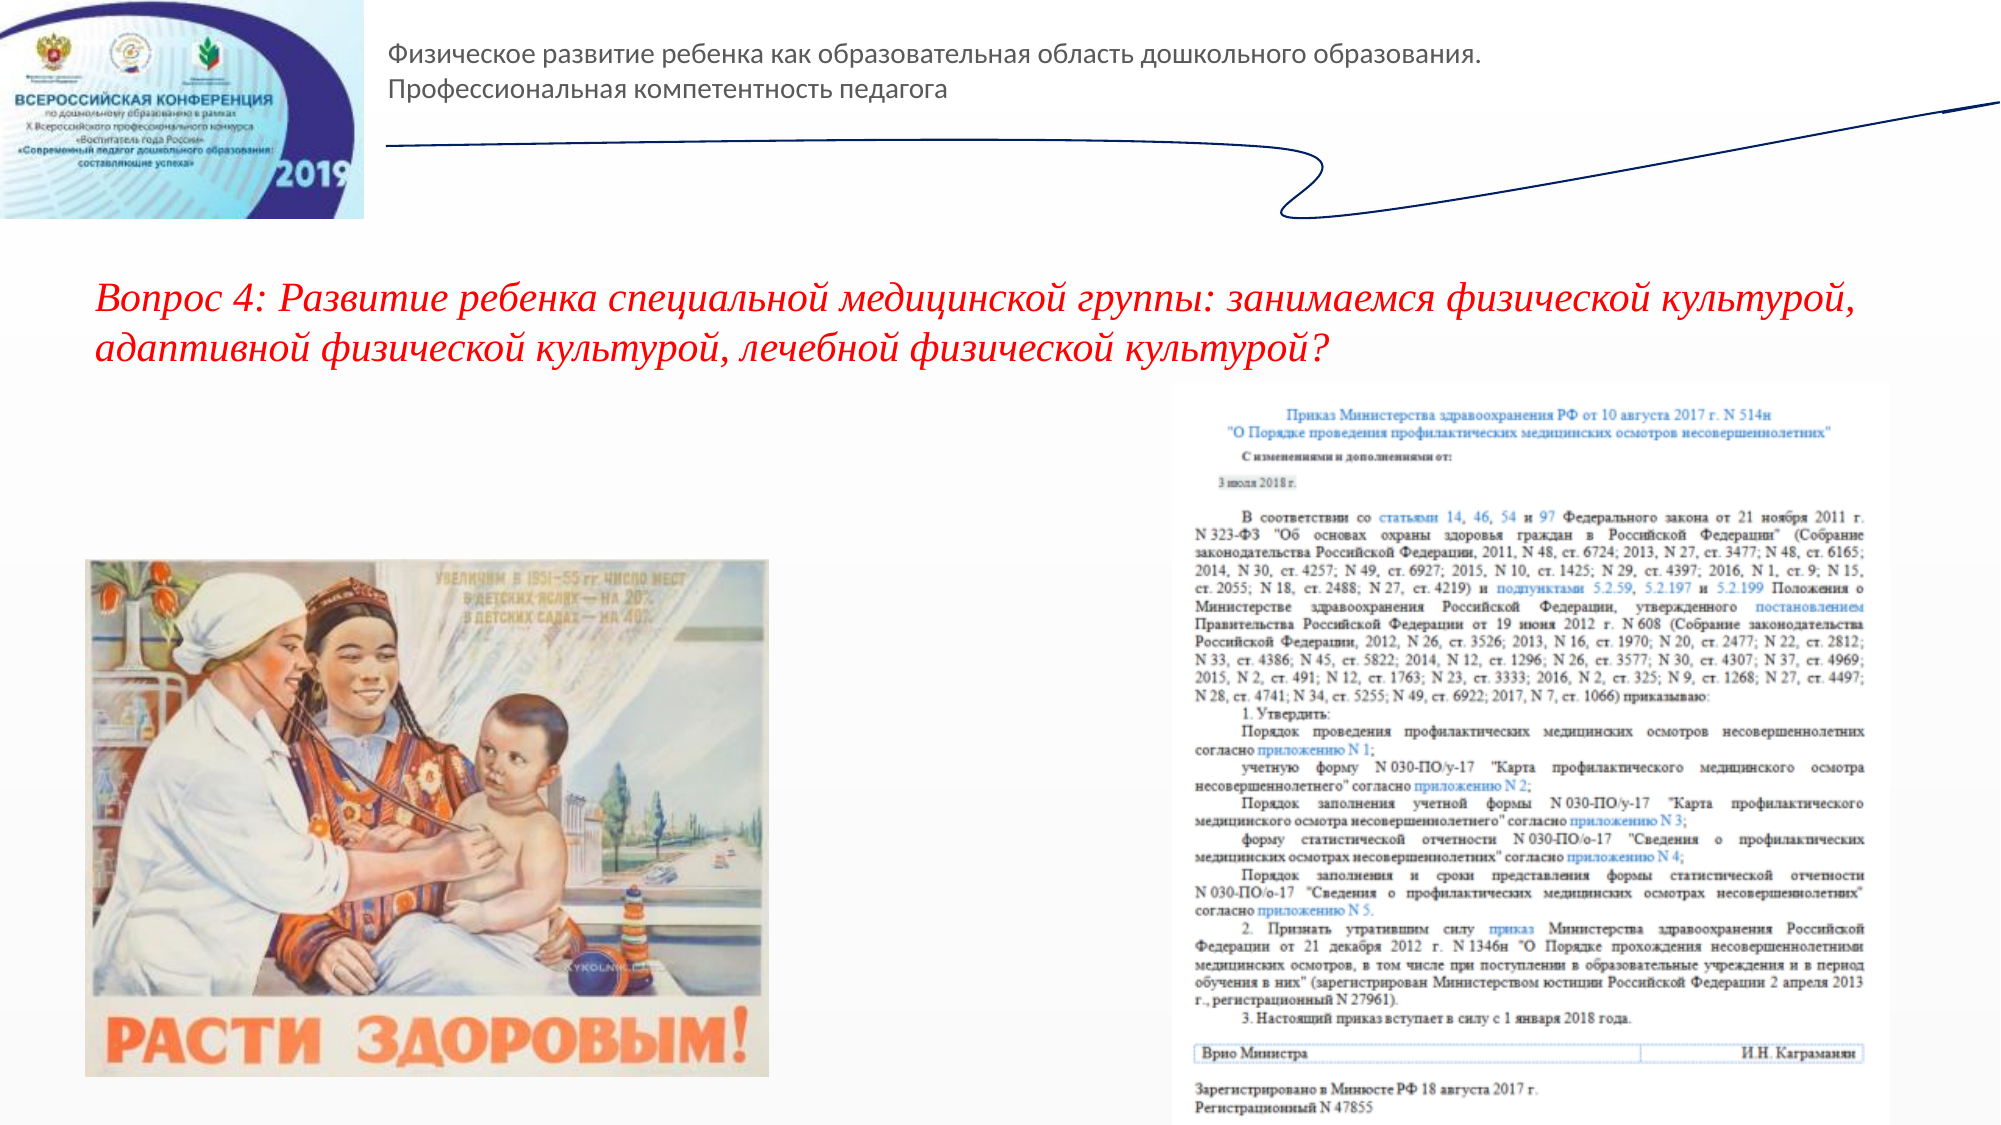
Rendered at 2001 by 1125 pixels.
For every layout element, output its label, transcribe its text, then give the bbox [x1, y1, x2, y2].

picture [85, 559, 769, 1077]
text_box Вопрос 4: Развитие ребенка специальной медицинской группы: занимаемся физической культурой, адаптивной физической культурой, лечебной физической культурой? [79, 262, 1926, 378]
text_box [385, 101, 2000, 220]
picture [1172, 383, 1890, 1125]
text_box Физическое развитие ребенка как образовательная область дошкольного образования. Профессиональная компетентность педагога [373, 26, 1681, 112]
picture [0, 0, 364, 219]
